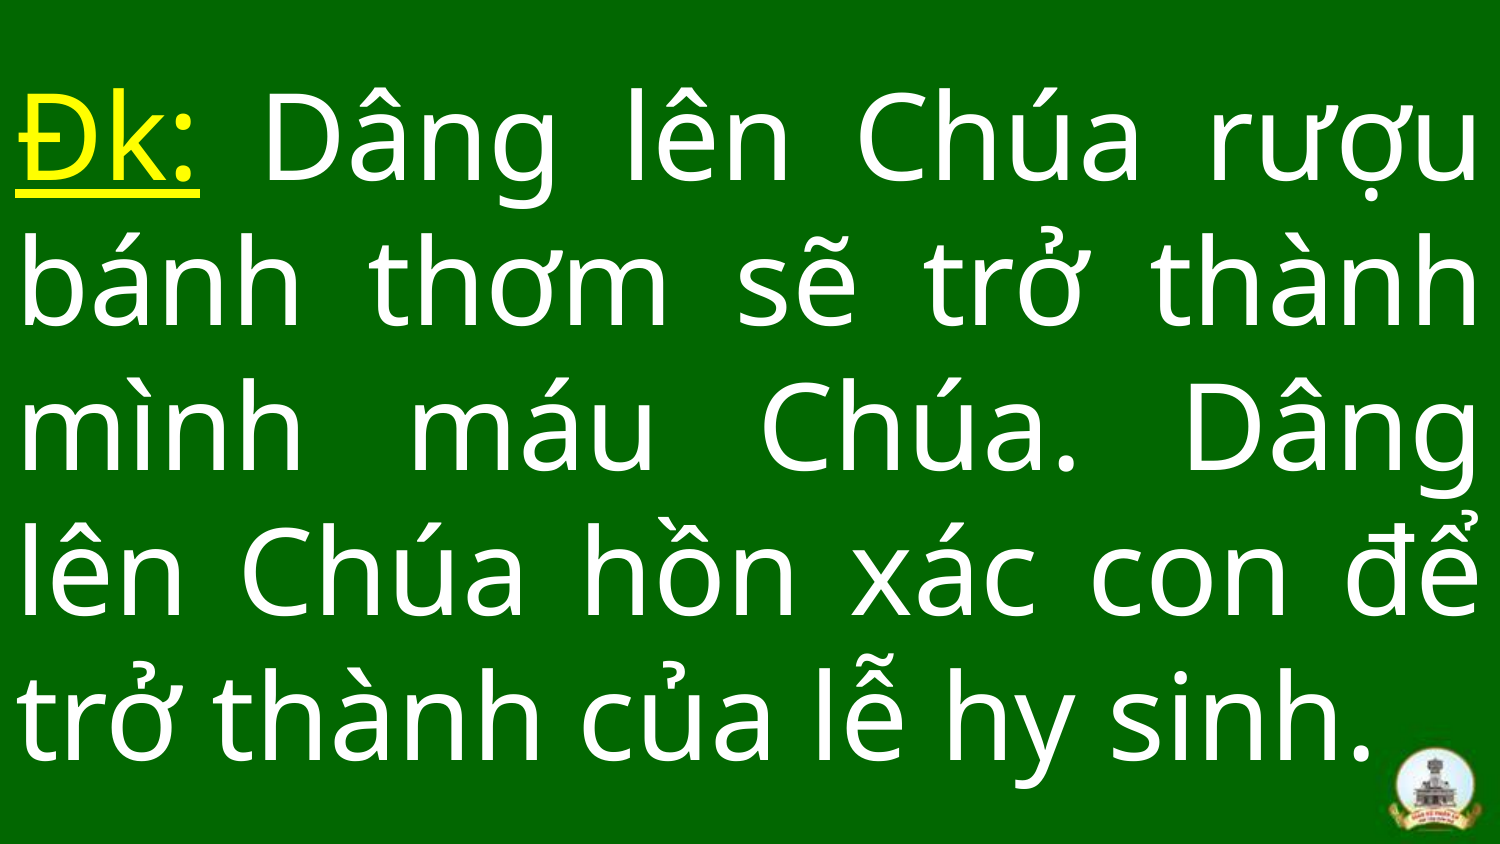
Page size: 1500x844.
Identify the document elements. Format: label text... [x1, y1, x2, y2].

title Đk: Dâng lên Chúa rượu bánh thơm sẽ trở thành mình máu Chúa. Dâng lên Chúa hồn xác con để trở thành của lễ hy sinh. [0, 0, 1500, 844]
